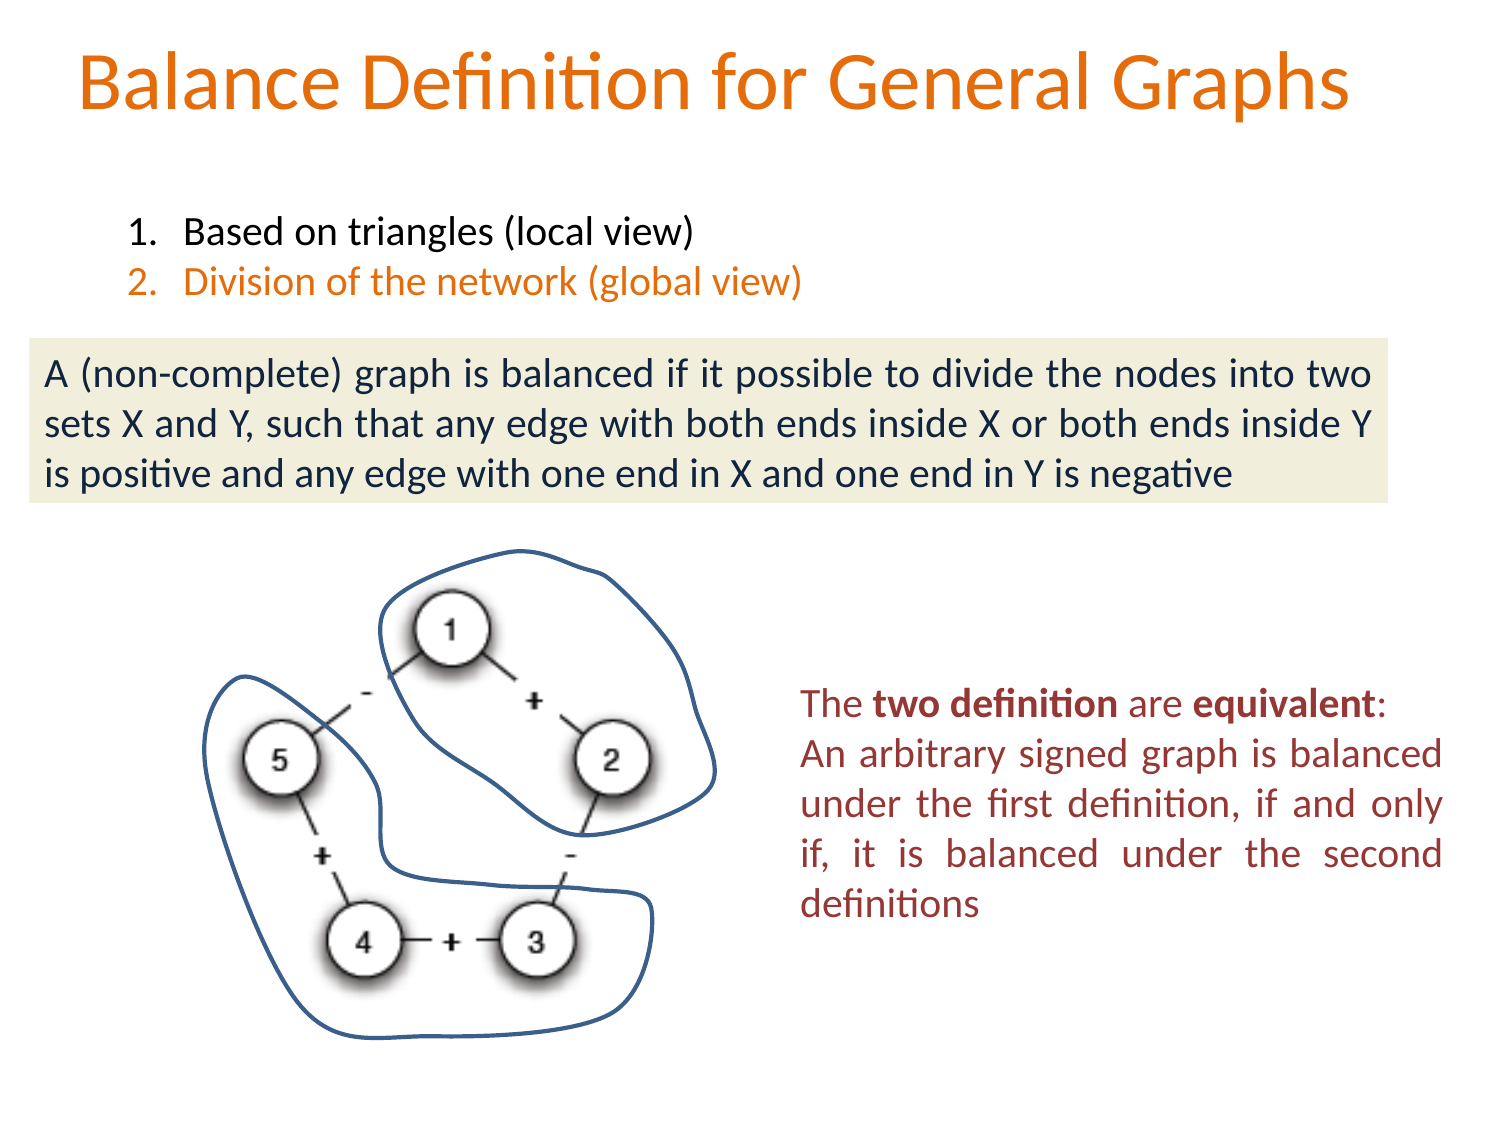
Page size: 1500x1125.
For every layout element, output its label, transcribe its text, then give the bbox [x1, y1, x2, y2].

text_box Based on triangles (local view) Division of the network (global view) [112, 196, 1176, 311]
picture [135, 550, 751, 1018]
text_box The two definition are equivalent: An arbitrary signed graph is balanced under the first definition, if and only if, it is balanced under the second definitions [785, 668, 1459, 934]
text_box Balance Definition for General Graphs [41, 19, 1388, 134]
text_box [319, 1026, 584, 1041]
text_box A (non-complete) graph is balanced if it possible to divide the nodes into two sets X and Y, such that any edge with both ends inside X or both ends inside Y is positive and any edge with one end in X and one end in Y is negative [29, 338, 1388, 503]
